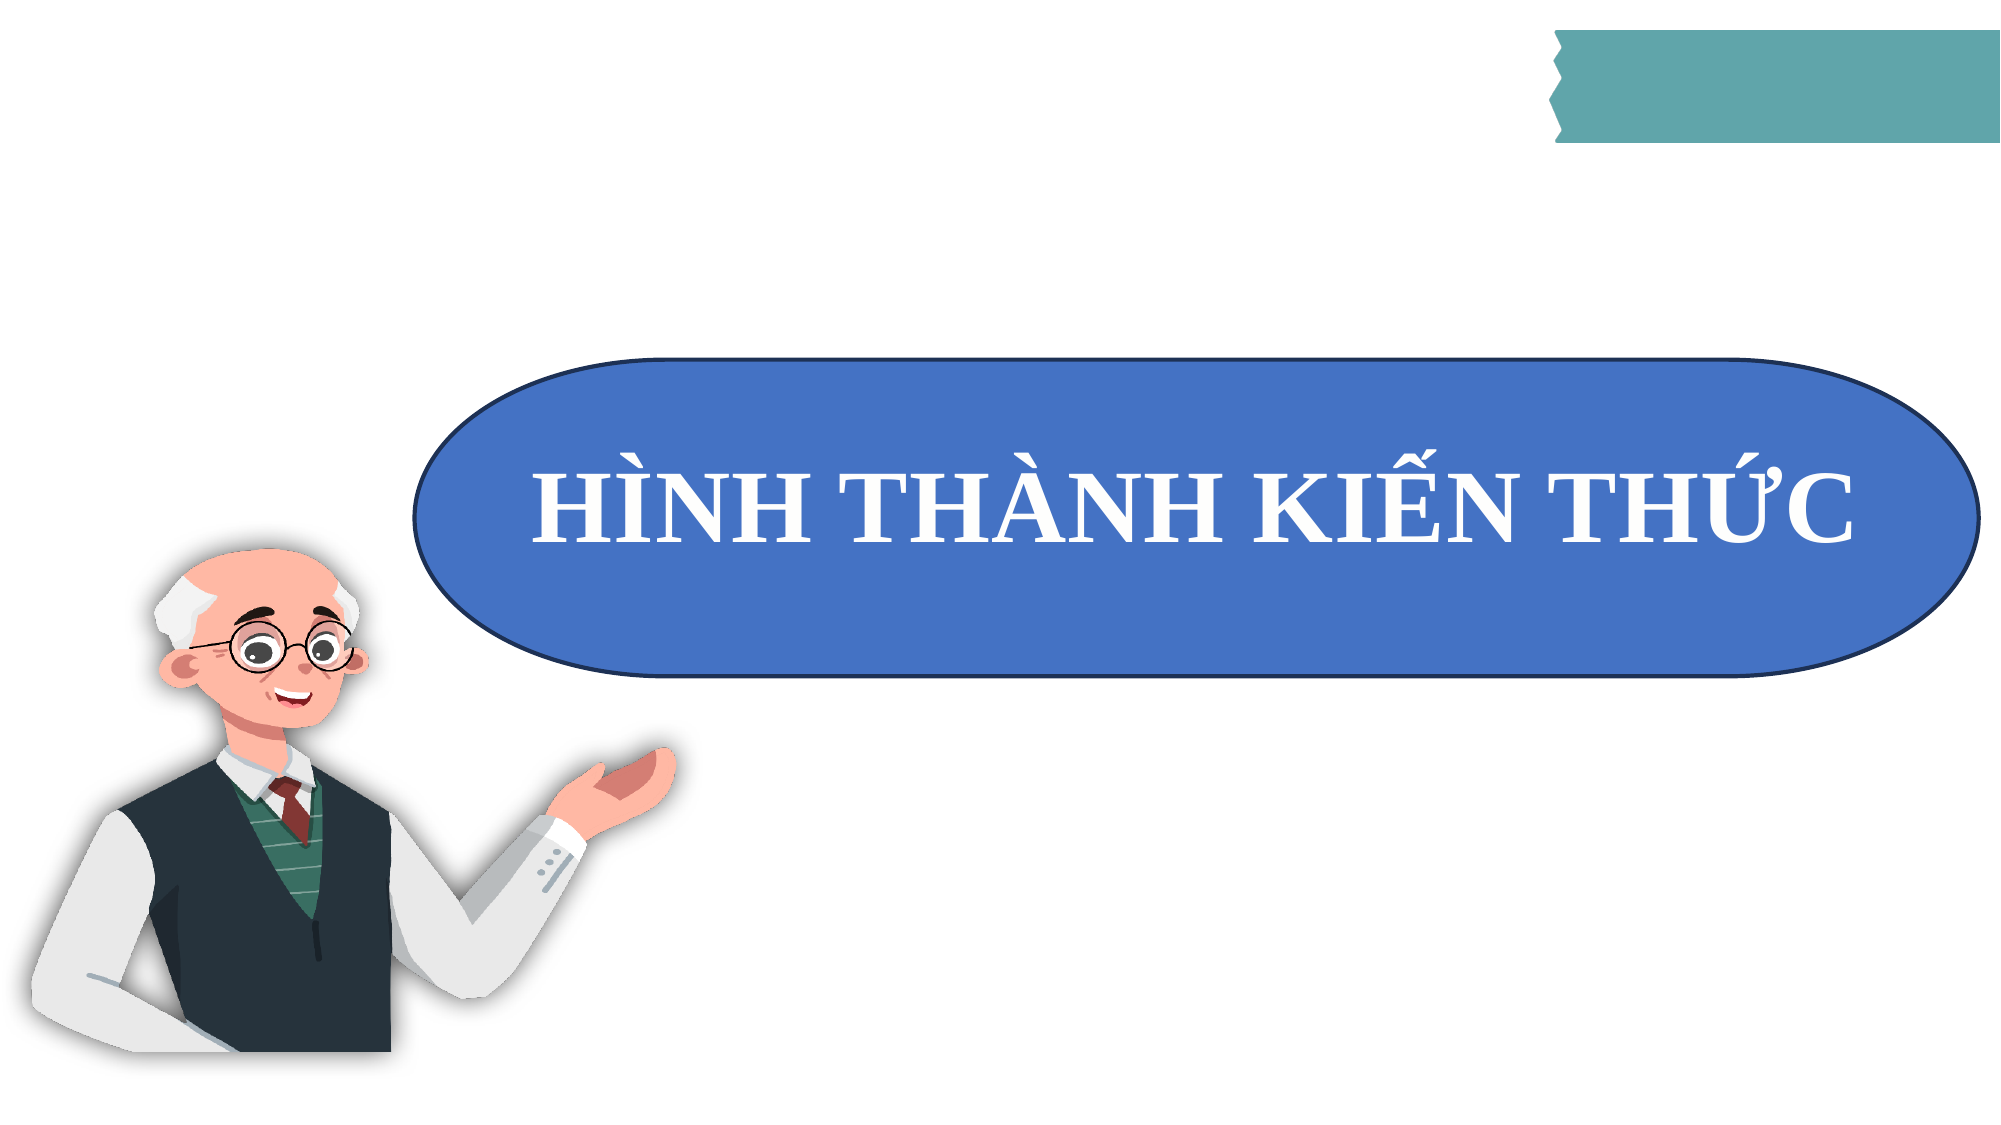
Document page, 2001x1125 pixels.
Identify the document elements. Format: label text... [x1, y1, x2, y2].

picture [0, 483, 711, 1052]
picture [1549, 30, 2000, 143]
text_box HÌNH THÀNH KIẾN THỨC [418, 357, 1981, 679]
